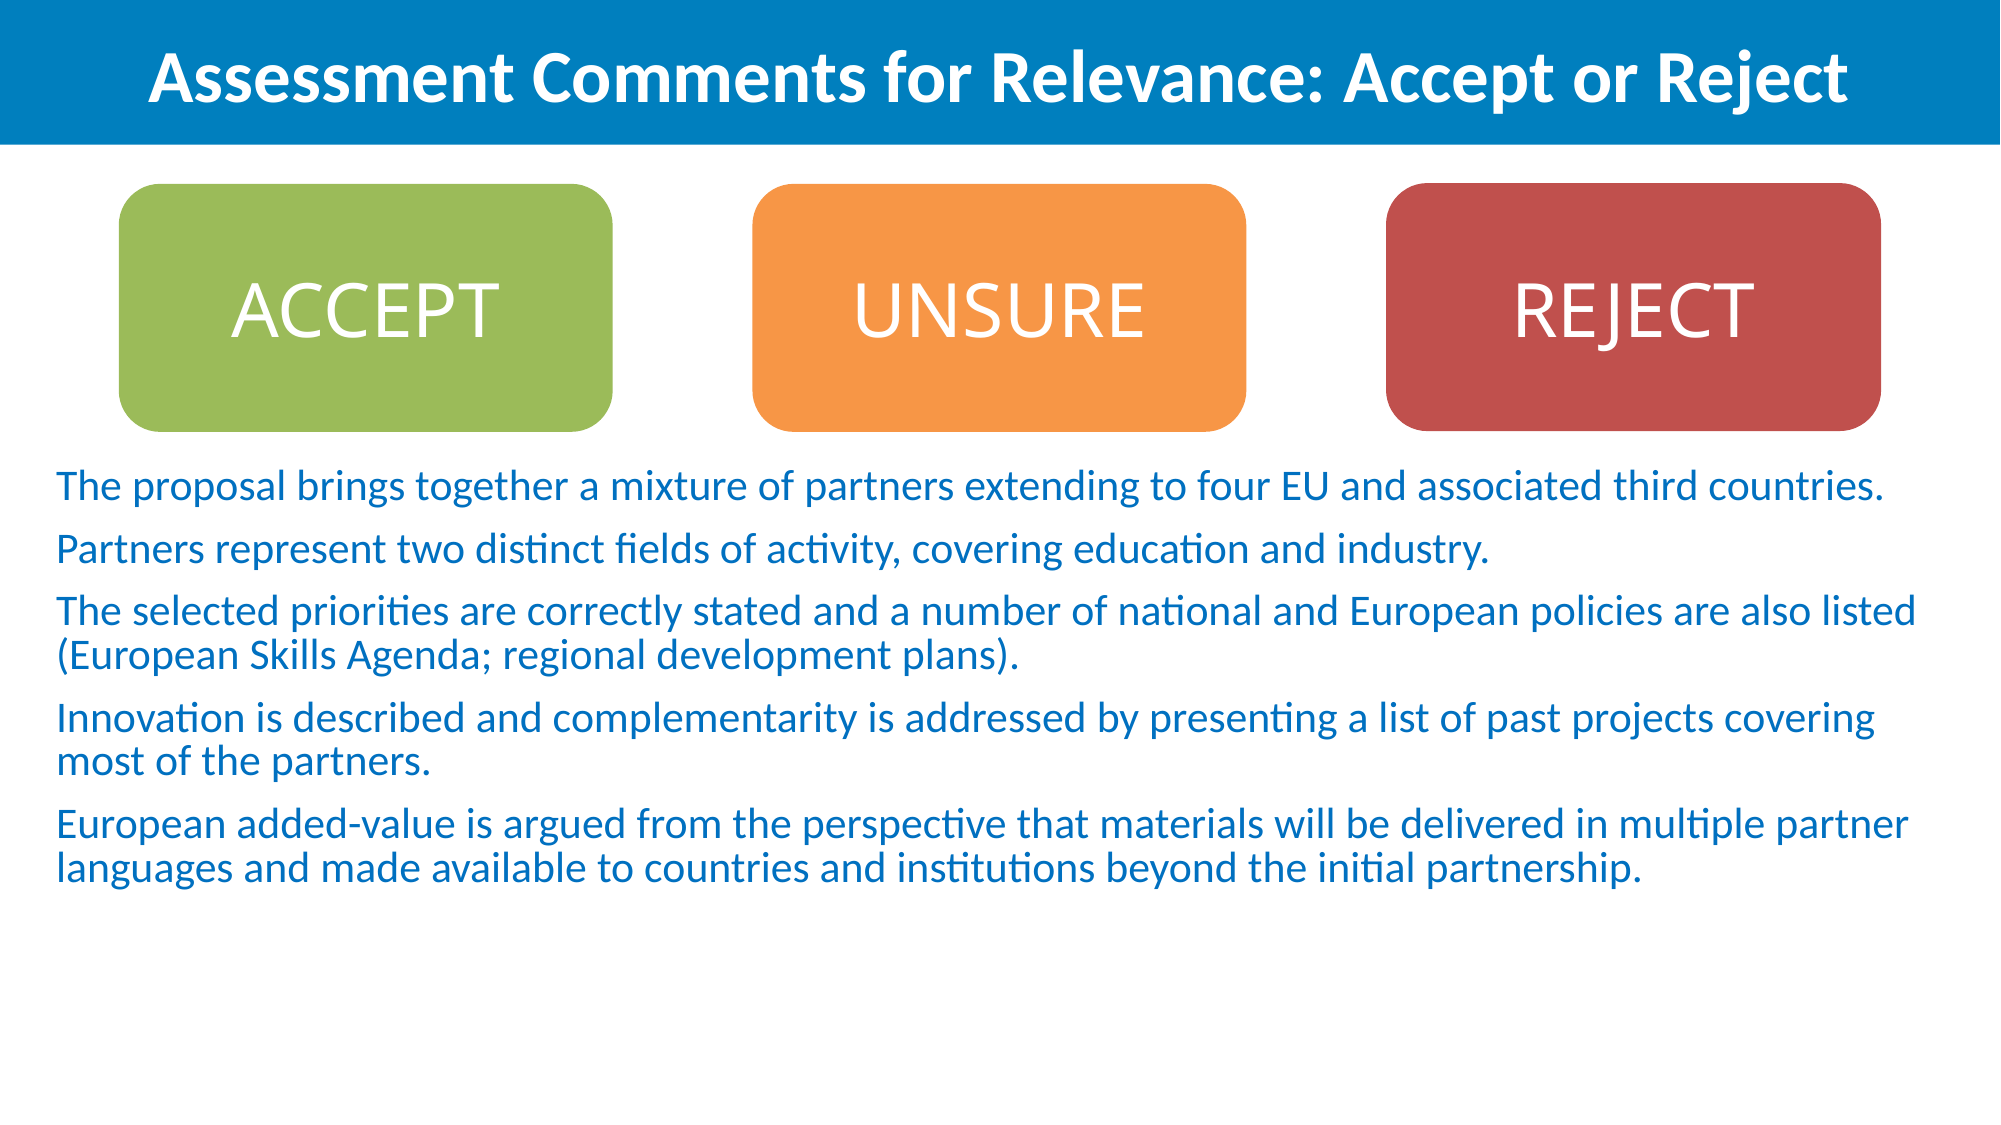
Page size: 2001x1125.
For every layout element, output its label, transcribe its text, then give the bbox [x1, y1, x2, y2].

table_header The proposal brings together a mixture of partners extending to four EU and associated third countries. Partners represent two distinct fields of activity, covering education and industry. The selected priorities are correctly stated and a number of national and European policies are also listed (European Skills Agenda; regional development plans). Innovation is described and complementarity is addressed by presenting a list of past projects covering most of the partners. European added-value is argued from the perspective that materials will be delivered in multiple partner languages and made available to countries and institutions beyond the initial partnership. [38, 469, 1962, 977]
text_box Assessment Comments for Relevance: Accept or Reject [0, 0, 2000, 145]
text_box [118, 182, 1882, 433]
